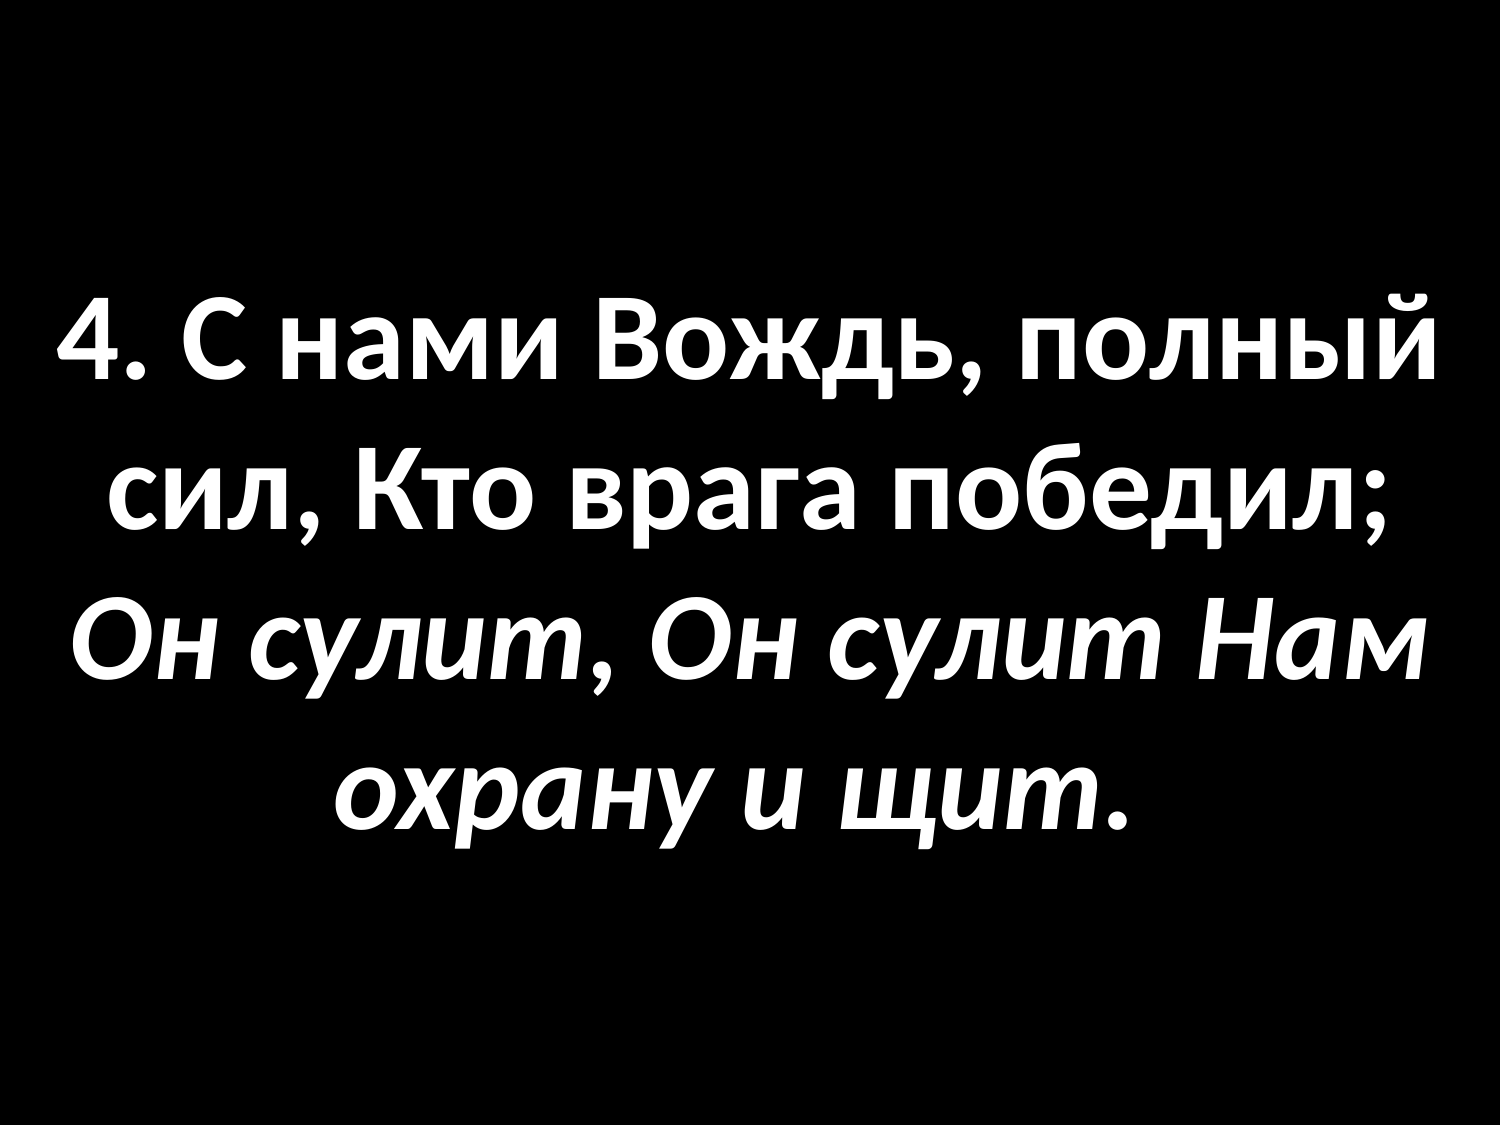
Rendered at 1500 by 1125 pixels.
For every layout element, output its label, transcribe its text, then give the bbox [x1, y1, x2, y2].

title 4. С нами Вождь, полный сил, Кто врага победил; Он сулит, Он сулит Нам охрану и щит. [0, 433, 1500, 675]
